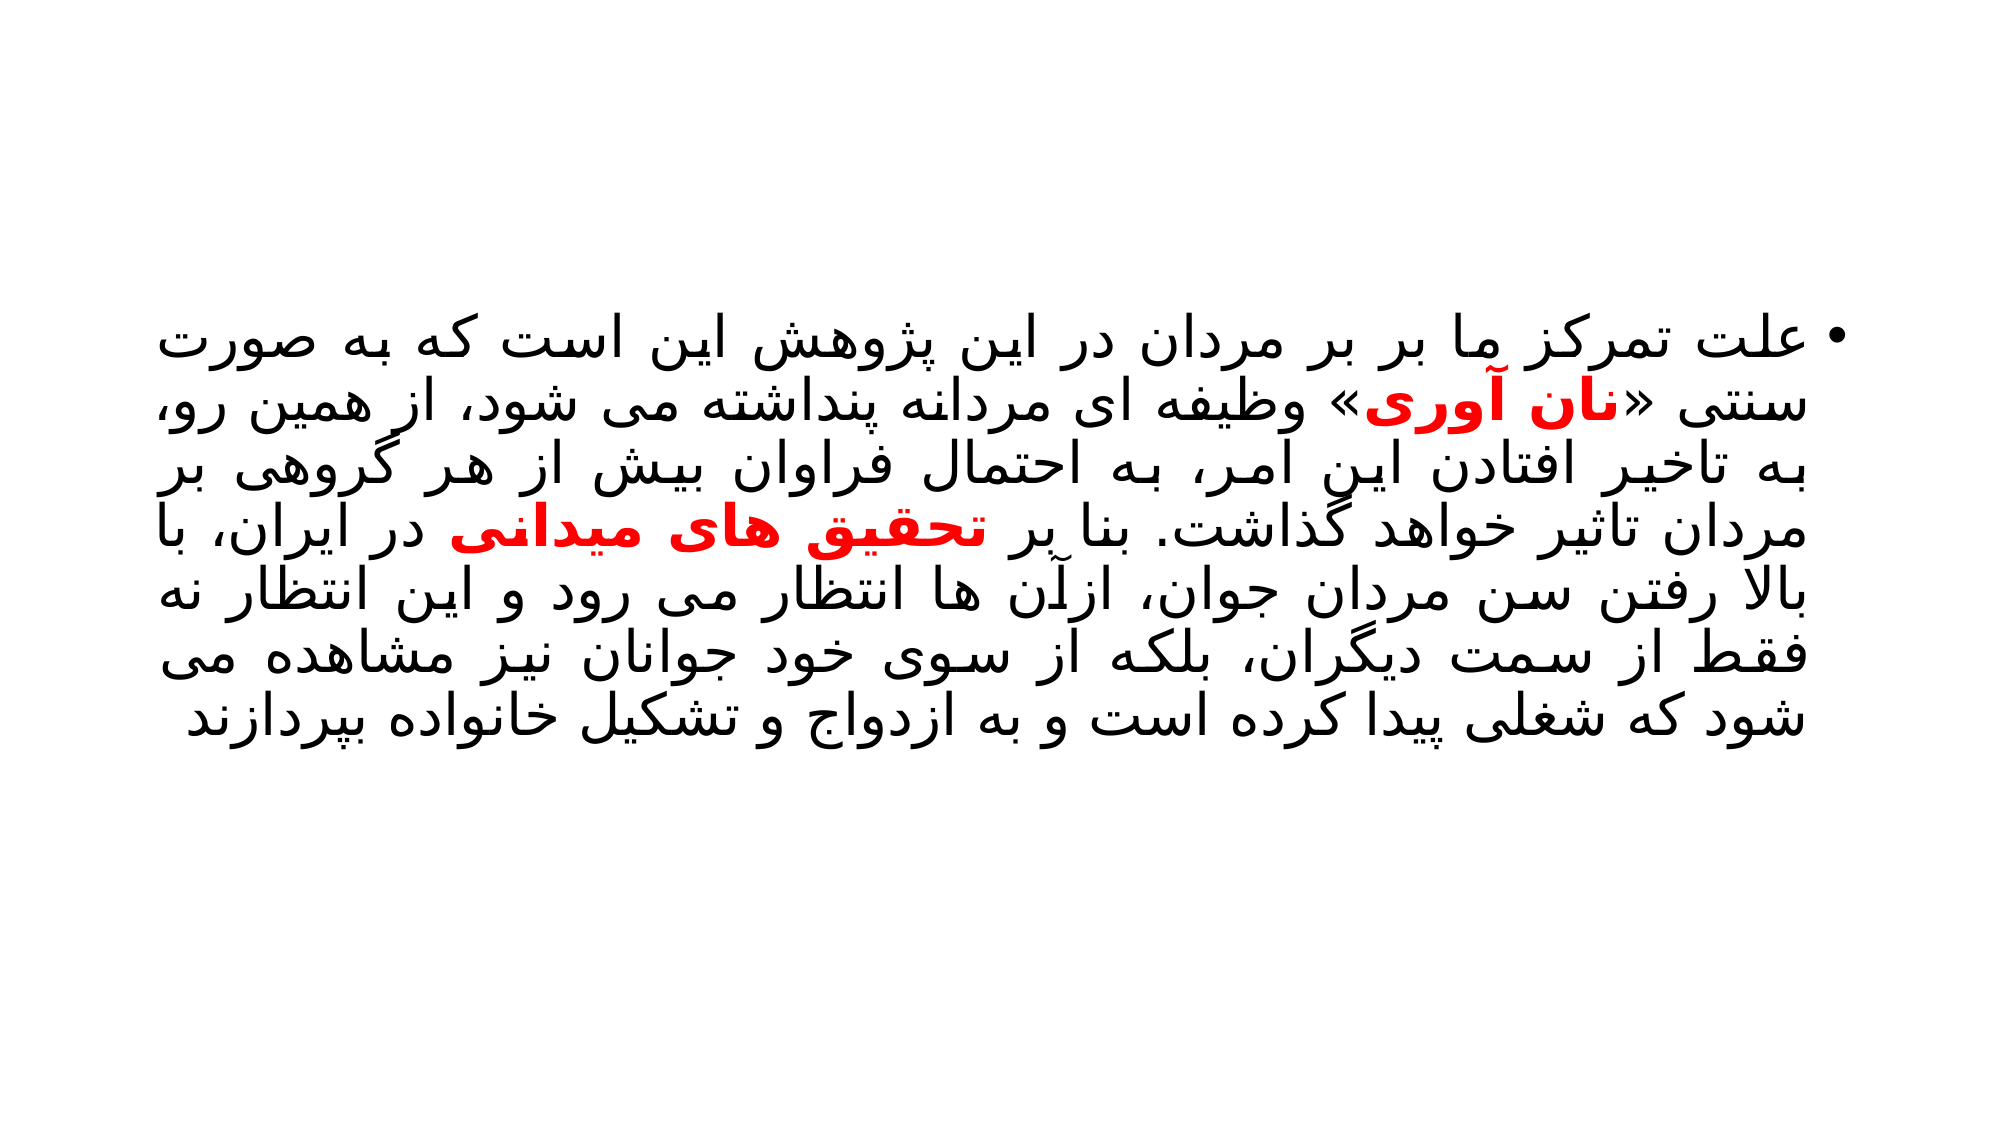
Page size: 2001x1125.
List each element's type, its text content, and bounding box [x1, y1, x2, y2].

list علت تمرکز ما بر بر مردان در این پژوهش این است که به صورت سنتی «نان آوری» وظیفه ای مردانه پنداشته می شود، از همین رو، به تاخیر افتادن این امر، به احتمال فراوان بیش از هر گروهی بر مردان تاثیر خواهد گذاشت. بنا بر تحقیق های میدانی در ایران، با بالا رفتن سن مردان جوان، ازآن ها انتظار می رود و این انتظار نه فقط از سمت دیگران، بلکه از سوی خود جوانان نیز مشاهده می شود که شغلی پیدا کرده است و به ازدواج و تشکیل خانواده بپردازند [137, 299, 1863, 1014]
